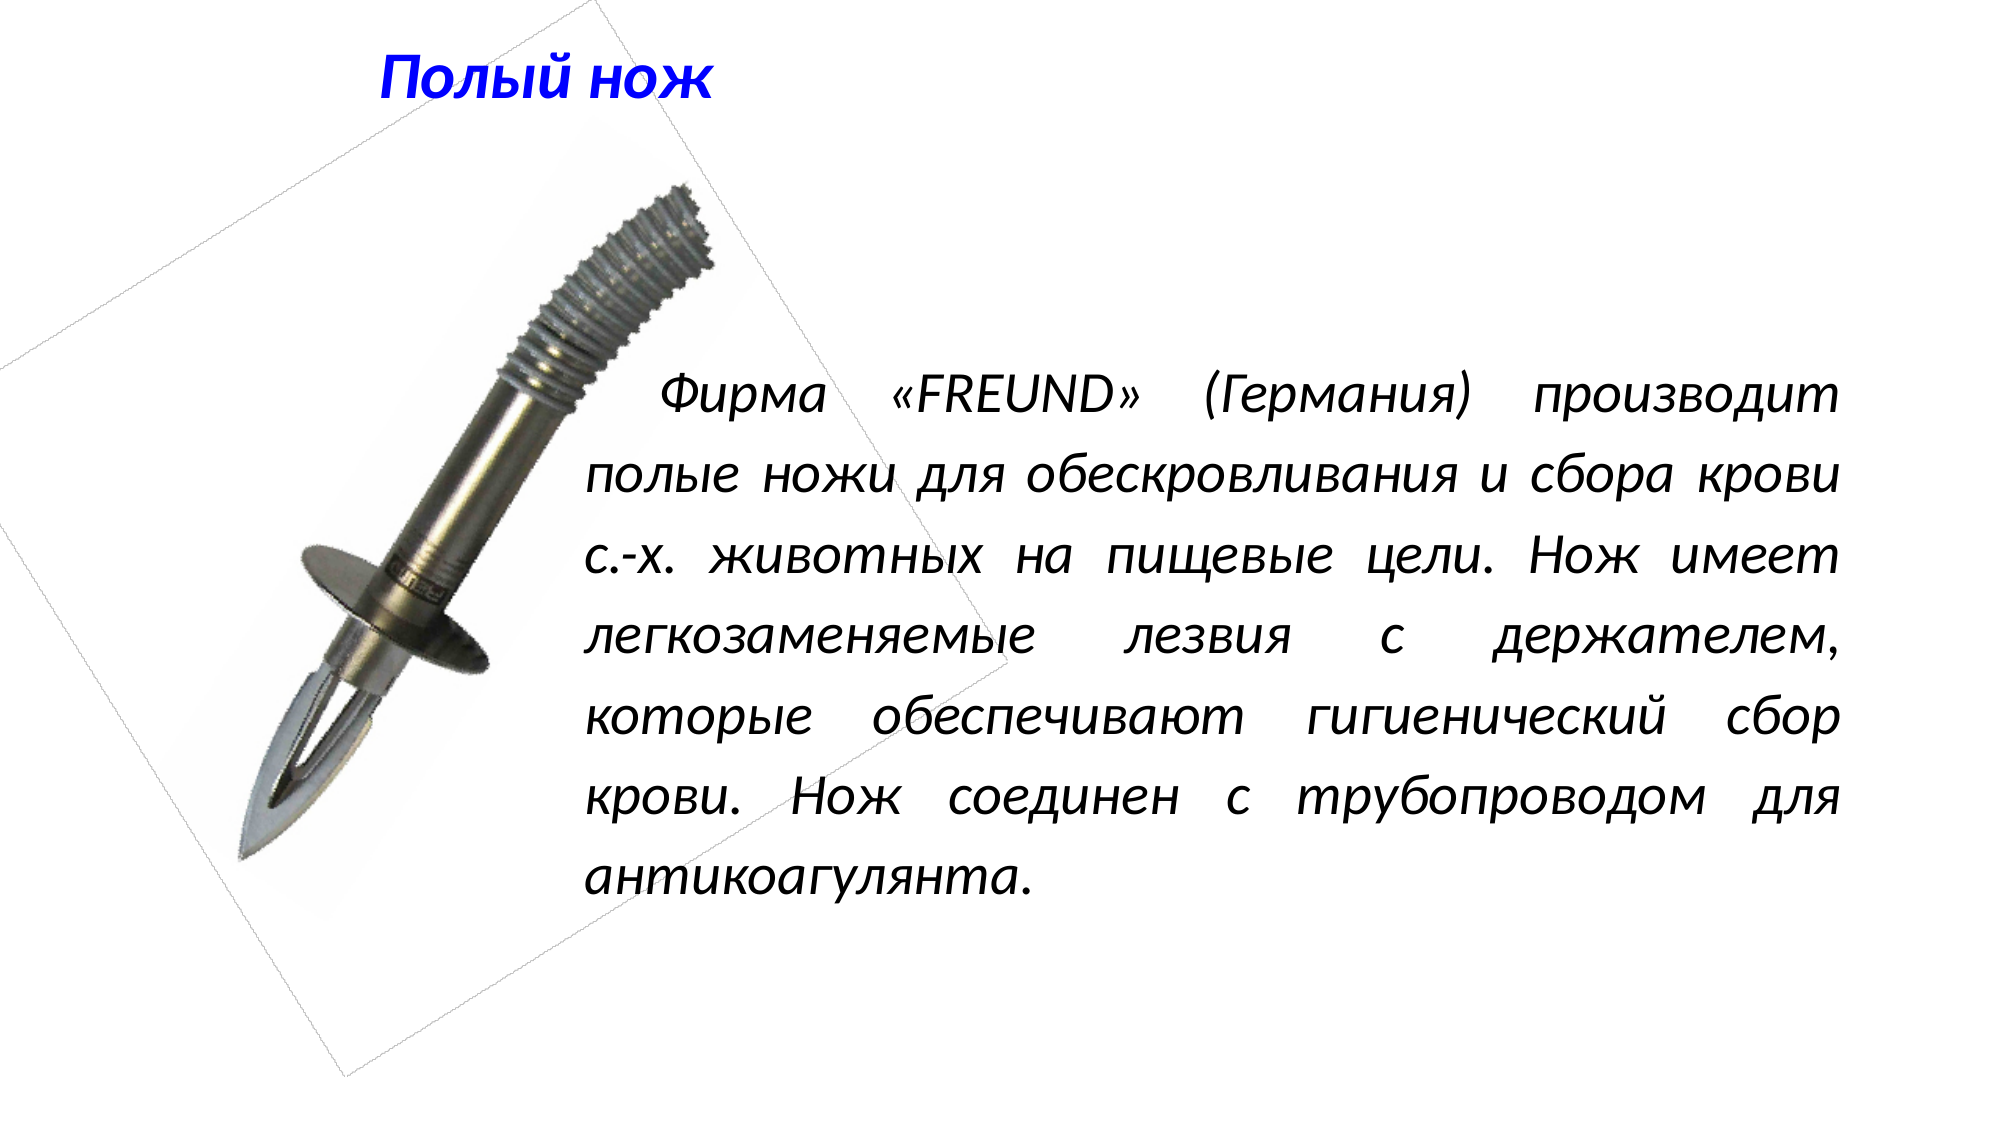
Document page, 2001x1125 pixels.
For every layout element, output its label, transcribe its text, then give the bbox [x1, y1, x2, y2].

text_box Фирма «FREUND» (Германия) производит полые ножи для обескровливания и сбора крови с.-х. животных на пищевые цели. Нож имеет легкозаменяемые лезвия с держателем, которые обеспечивают гигиенический сбор крови. Нож соединен с трубопроводом для антикоагулянта. [860, 336, 1857, 915]
text_box Полый нож [363, 24, 729, 119]
picture [555, 0, 608, 24]
picture [0, 119, 860, 1077]
